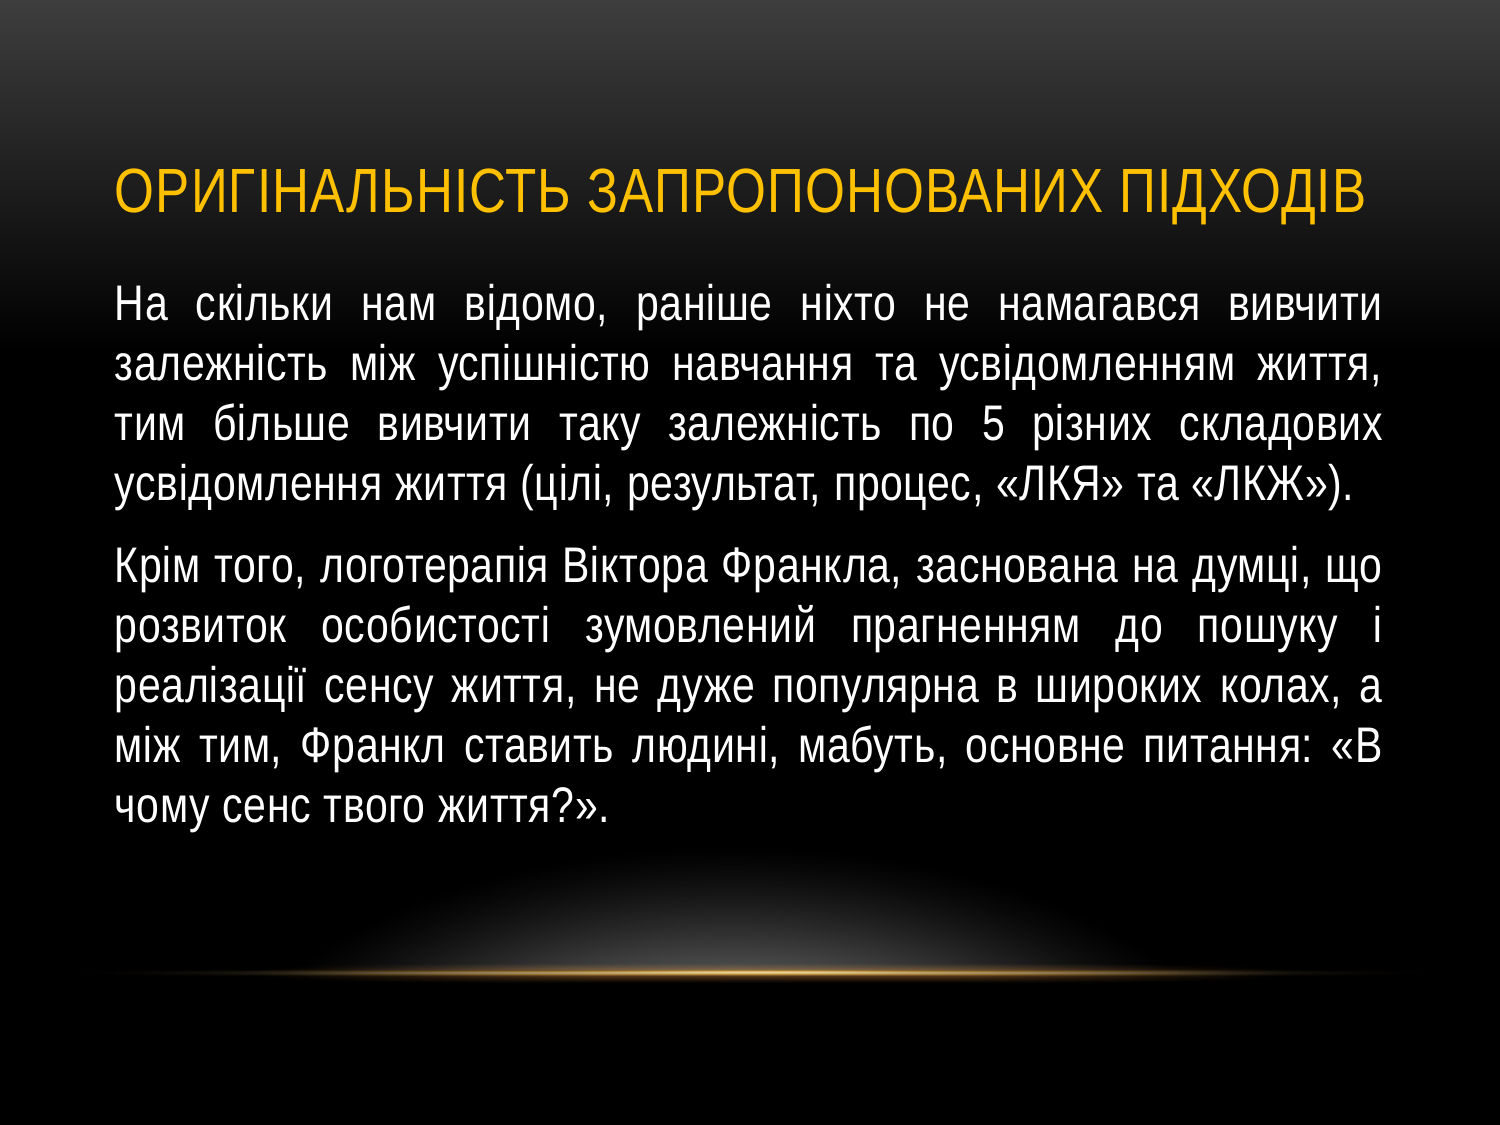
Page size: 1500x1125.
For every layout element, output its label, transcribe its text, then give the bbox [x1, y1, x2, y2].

picture [0, 0, 1500, 1125]
title Оригінальність запропонованих підходів [99, 45, 1400, 233]
list На скільки нам відомо, раніше ніхто не намагався вивчити залежність між успішністю навчання та усвідомленням життя, тим більше вивчити таку залежність по 5 різних складових усвідомлення життя (цілі, результат, процес, «ЛКЯ» та «ЛКЖ»). Крім того, логотерапія Віктора Франкла, заснована на думці, що розвиток особистості зумовлений прагненням до пошуку і реалізації сенсу життя, не дуже популярна в широких колах, а між тим, Франкл ставить людині, мабуть, основне питання: «В чому сенс твого життя?». [99, 262, 1400, 938]
